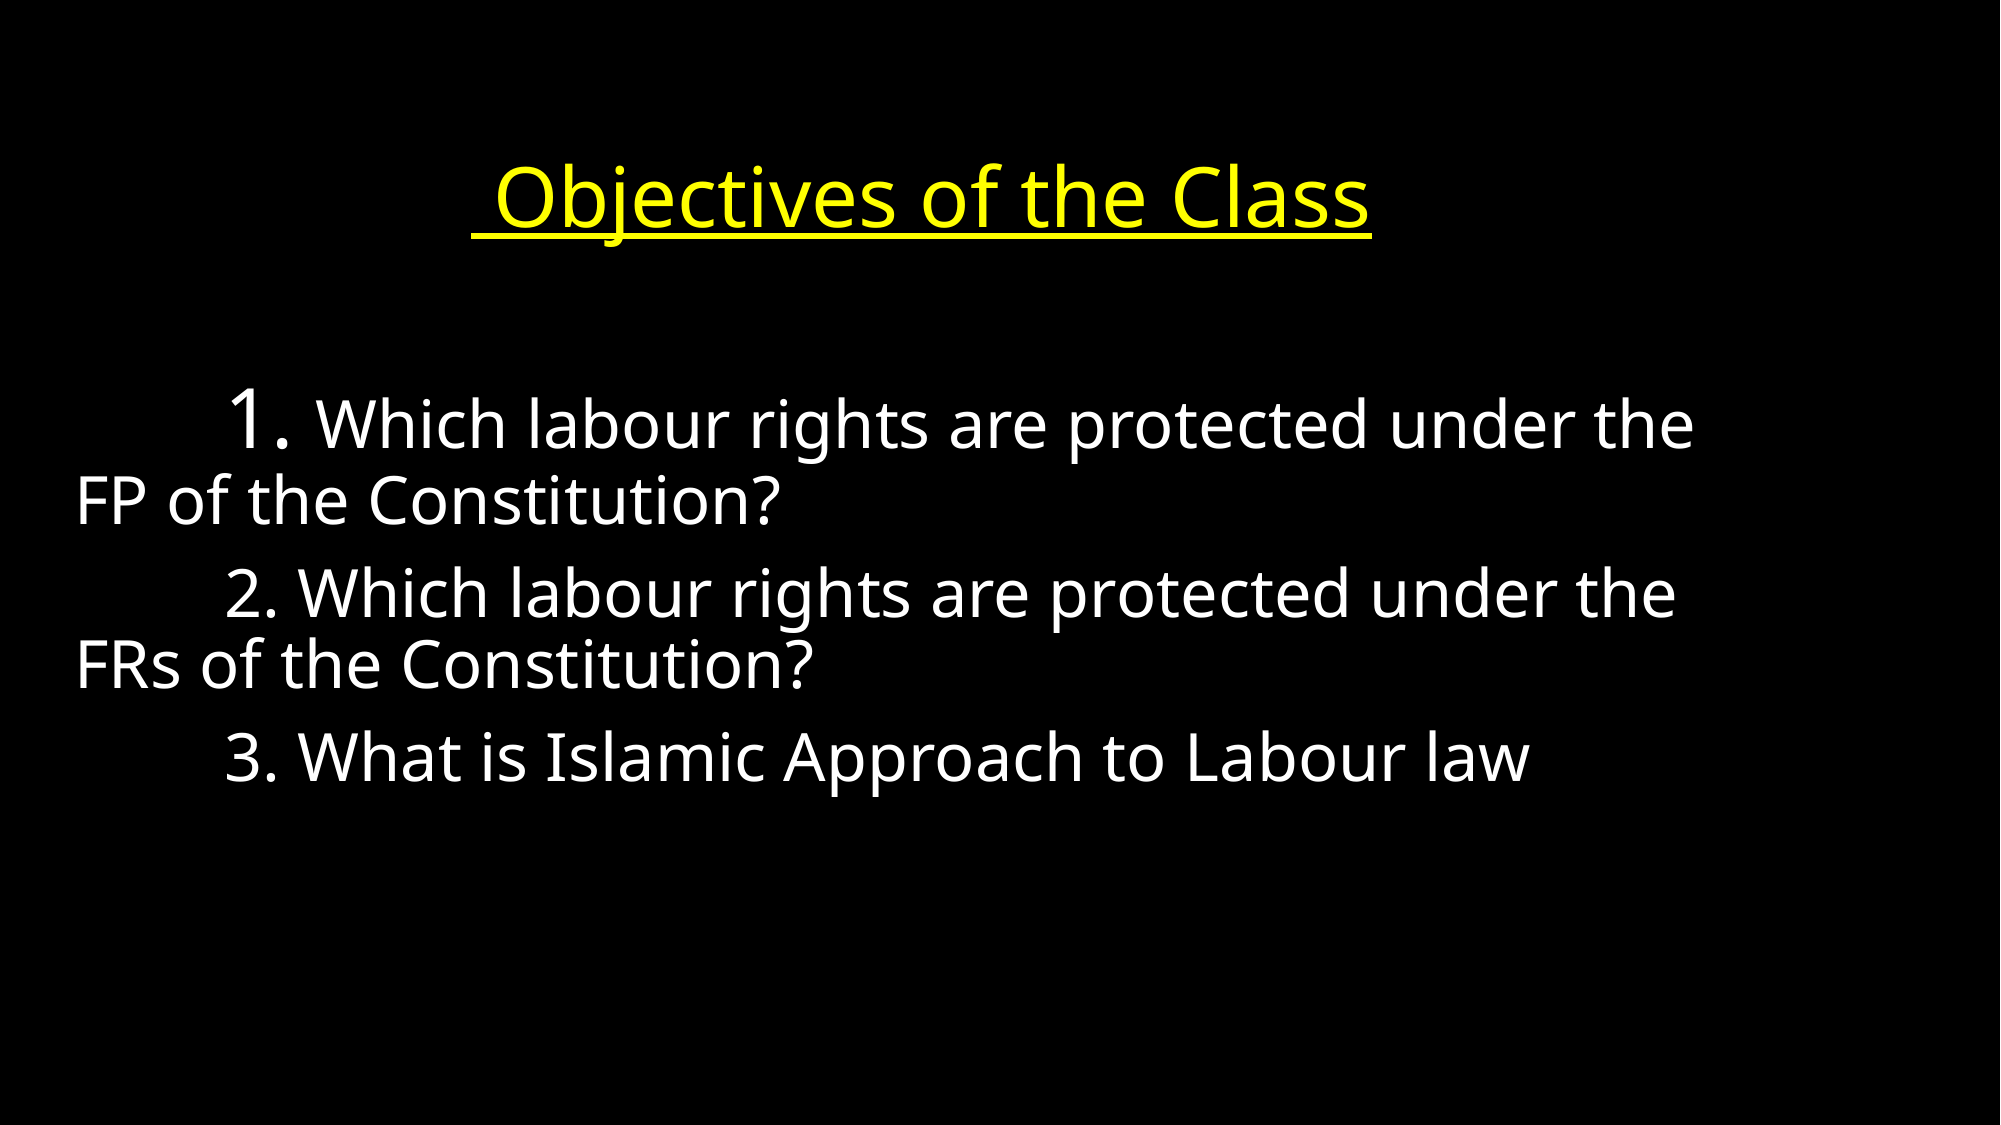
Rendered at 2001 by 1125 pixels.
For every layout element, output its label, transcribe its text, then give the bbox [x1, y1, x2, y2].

list Objectives of the Class 1. Which labour rights are protected under the FP of the Constitution? 2. Which labour rights are protected under the FRs of the Constitution? 3. What is Islamic Approach to Labour law [59, 36, 1785, 1029]
